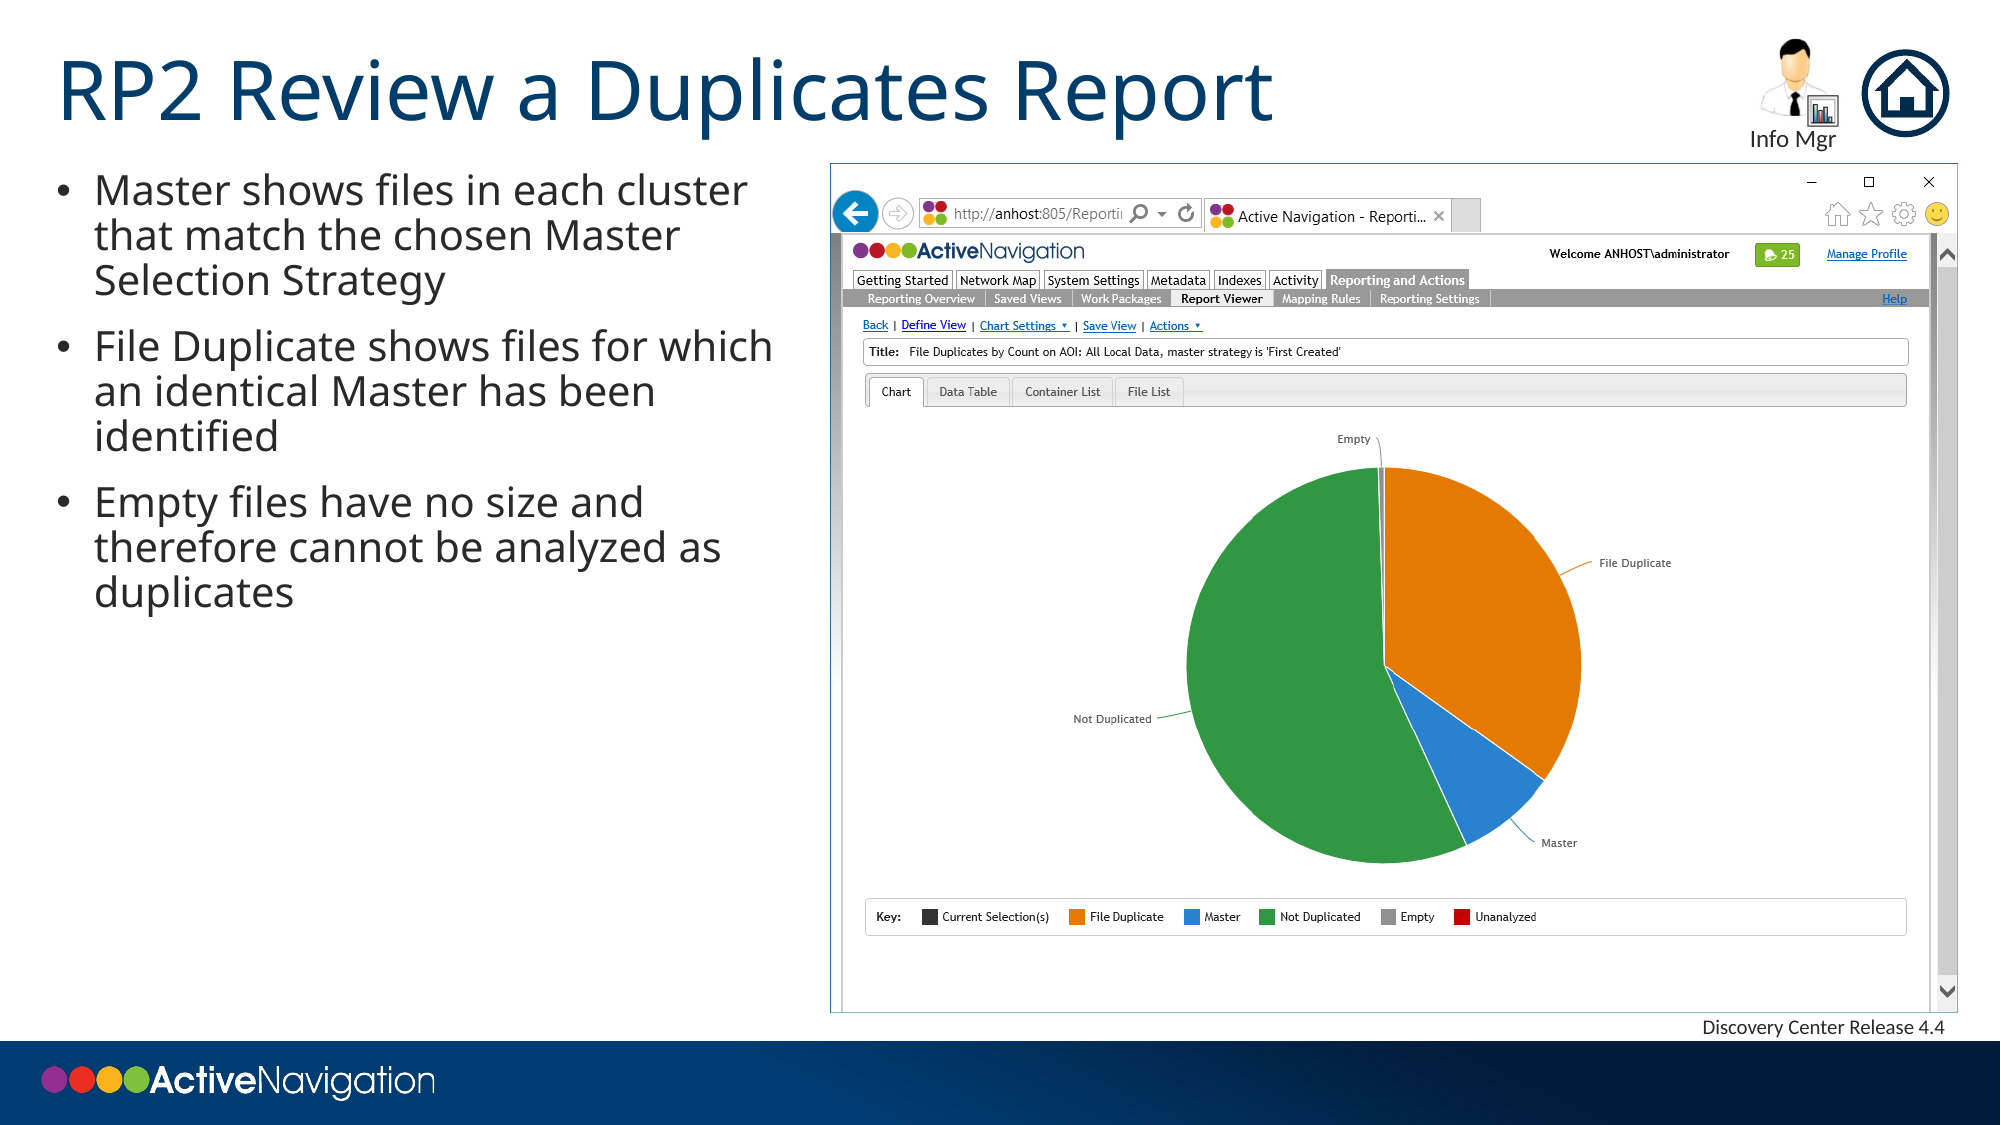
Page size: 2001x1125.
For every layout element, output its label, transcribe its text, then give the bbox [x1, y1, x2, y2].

title RP2 Review a Duplicates Report [41, 41, 1625, 146]
list Master shows files in each cluster that match the chosen Master Selection Strategy File Duplicate shows files for which an identical Master has been identified Empty files have no size and therefore cannot be analyzed as duplicates [41, 162, 810, 1014]
picture [1753, 31, 1843, 131]
picture [0, 1041, 2000, 1125]
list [830, 163, 1958, 1013]
